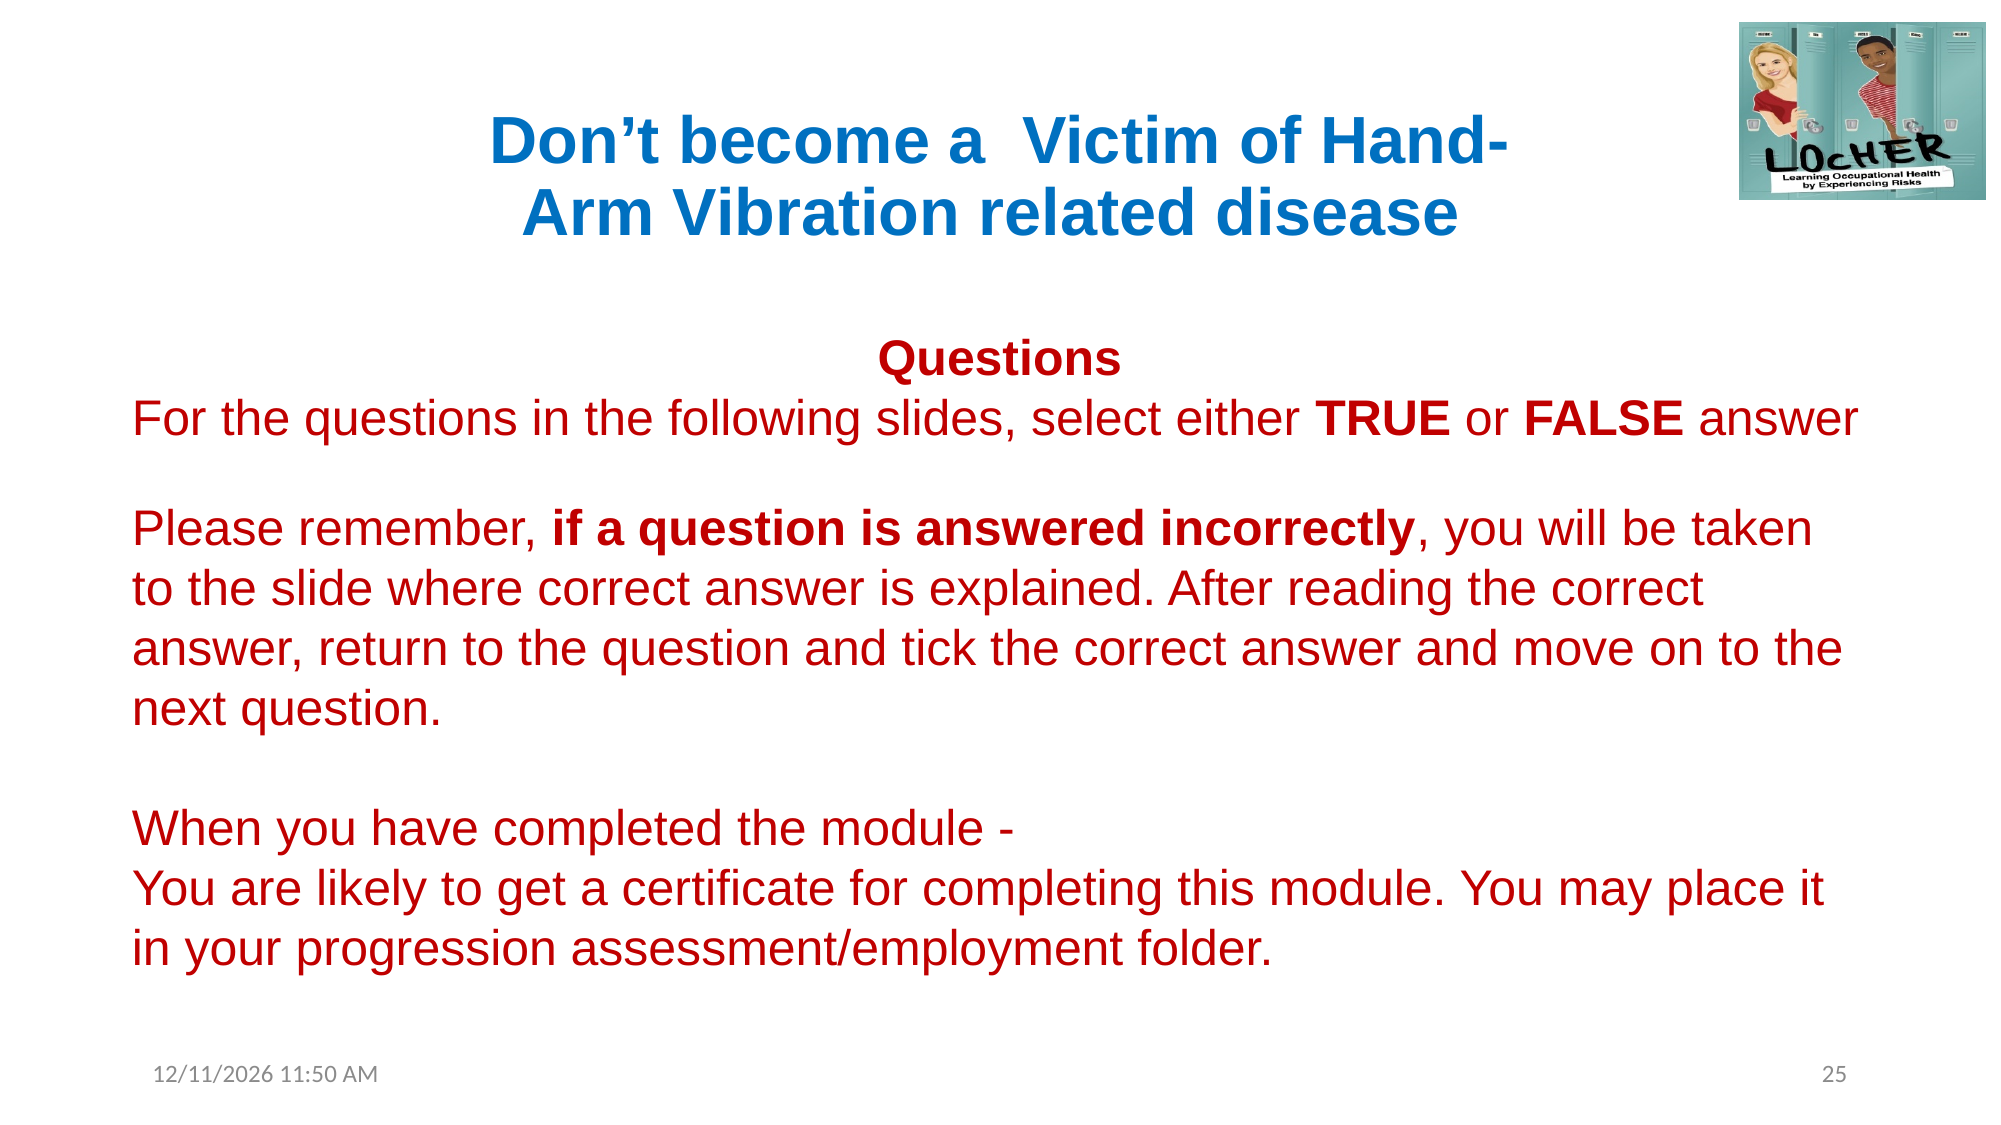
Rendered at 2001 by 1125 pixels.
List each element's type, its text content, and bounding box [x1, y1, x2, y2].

text_box Questions For the questions in the following slides, select either TRUE or FALSE answer Please remember, if a question is answered incorrectly, you will be taken to the slide where correct answer is explained. After reading the correct answer, return to the question and tick the correct answer and move on to the next question. When you have completed the module - You are likely to get a certificate for completing this module. You may place it in your progression assessment/employment folder. [117, 317, 1883, 1028]
title Don’t become a Victim of Hand-Arm Vibration related disease [471, 58, 1529, 258]
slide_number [137, 1042, 588, 1103]
slide_number 25 [1412, 1042, 1863, 1103]
picture [1738, 22, 1986, 200]
